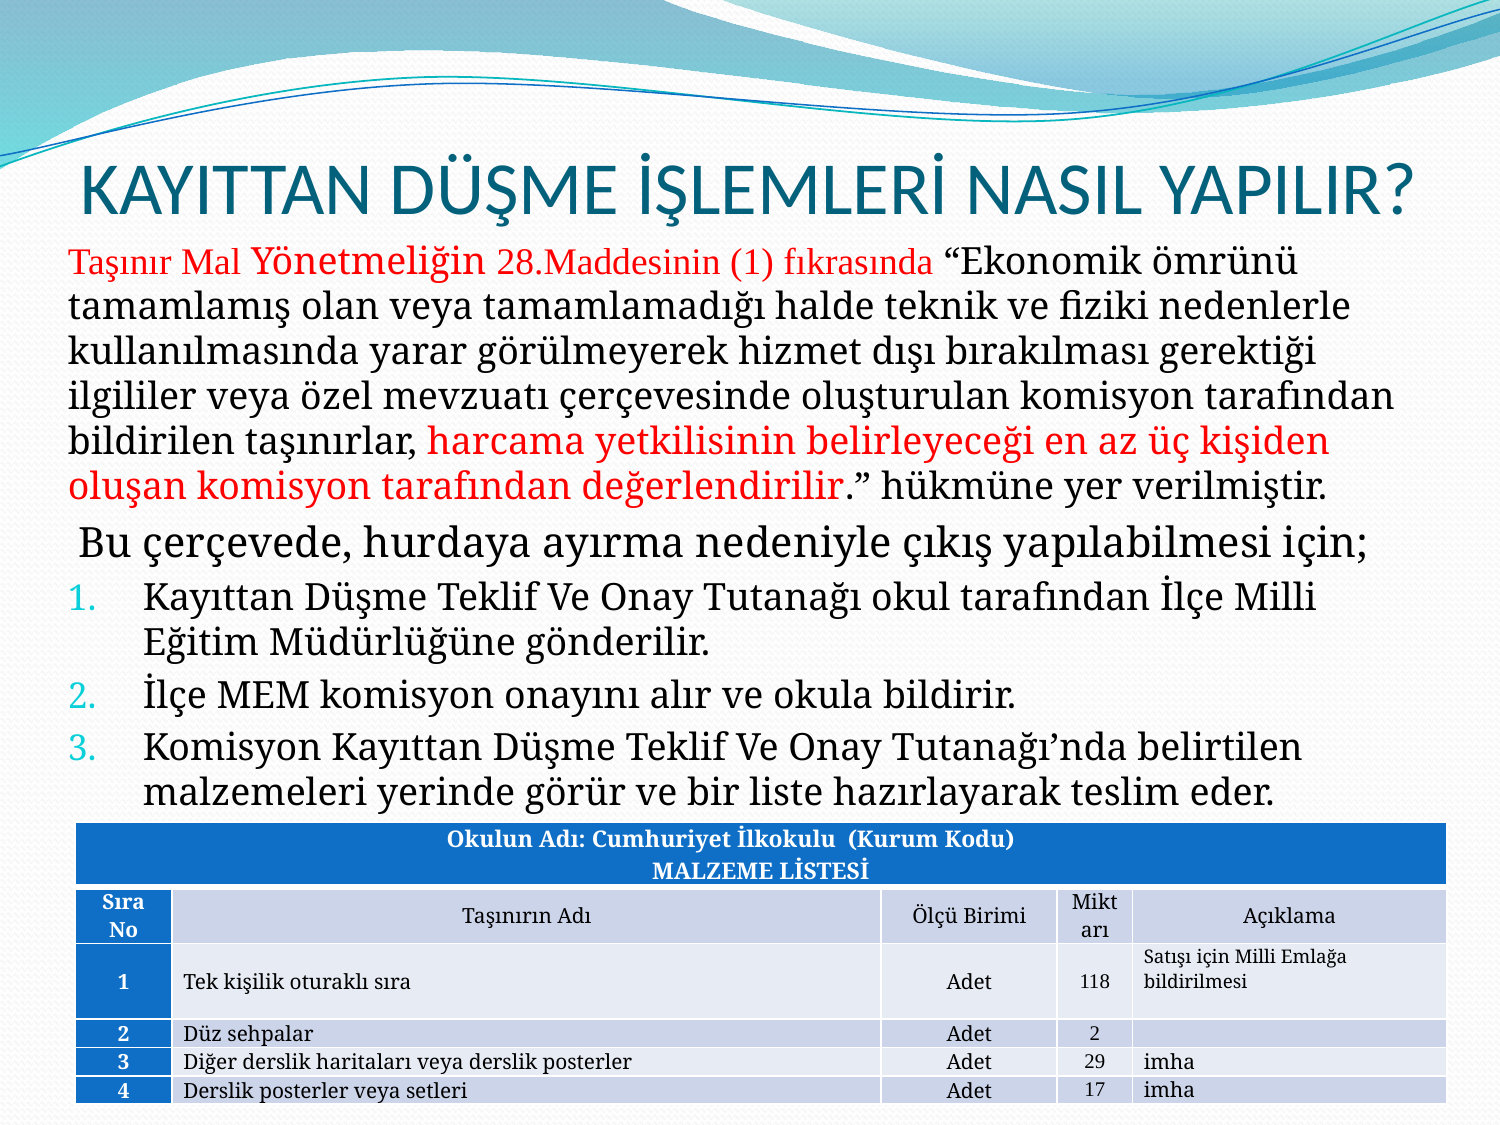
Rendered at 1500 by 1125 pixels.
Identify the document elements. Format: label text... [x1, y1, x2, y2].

table_cell imha [1133, 1077, 1446, 1103]
table_cell Tek kişilik oturaklı sıra [173, 944, 880, 1018]
table_cell Satışı için Milli Emlağa bildirilmesi [1133, 944, 1446, 1018]
table_cell 17 [1058, 1077, 1132, 1103]
table_cell Derslik posterler veya setleri [173, 1077, 880, 1103]
list Taşınır Mal Yönetmeliğin 28.Maddesinin (1) fıkrasında “Ekonomik ömrünü tamamlamış olan veya tamamlamadığı halde teknik ve fiziki nedenlerle kullanılmasında yarar görülmeyerek hizmet dışı bırakılması gerektiği ilgililer veya özel mevzuatı çerçevesinde oluşturulan komisyon tarafından bildirilen taşınırlar, harcama yetkilisinin belirleyeceği en az üç kişiden oluşan komisyon tarafından değerlendirilir.” hükmüne yer verilmiştir. Bu çerçevede, hurdaya ayırma nedeniyle çıkış yapılabilmesi için; Kayıttan Düşme Teklif Ve Onay Tutanağı okul tarafından İlçe Milli Eğitim Müdürlüğüne gönderilir. İlçe MEM komisyon onayını alır ve okula bildirir. Komisyon Kayıttan Düşme Teklif Ve Onay Tutanağı’nda belirtilen malzemeleri yerinde görür ve bir liste hazırlayarak teslim eder. [53, 229, 1447, 1013]
table_cell Taşınırın Adı [173, 890, 880, 943]
table_cell Ölçü Birimi [882, 890, 1056, 943]
table_cell [1133, 1020, 1446, 1047]
table_cell Adet [882, 1077, 1056, 1103]
table_cell imha [1133, 1048, 1446, 1075]
table_cell Miktarı [1058, 890, 1132, 943]
table_cell 1 [76, 944, 171, 1018]
table_cell Diğer derslik haritaları veya derslik posterler [173, 1048, 880, 1075]
table_cell 4 [76, 1077, 171, 1103]
table_header Okulun Adı: Cumhuriyet İlkokulu (Kurum Kodu) MALZEME LİSTESİ [76, 823, 1446, 884]
table_cell 3 [76, 1048, 171, 1075]
table_cell 118 [1058, 944, 1132, 1018]
table_cell 2 [1058, 1020, 1132, 1047]
table_cell Adet [882, 1048, 1056, 1075]
table_cell Sıra No [76, 890, 171, 943]
table_cell Adet [882, 1020, 1056, 1047]
table_cell 29 [1058, 1048, 1132, 1075]
table_cell Açıklama [1133, 890, 1446, 943]
table_cell 2 [76, 1020, 171, 1047]
title KAYITTAN DÜŞME İŞLEMLERİ NASIL YAPILIR? [75, 101, 1425, 229]
table_cell Adet [882, 944, 1056, 1018]
table_cell Düz sehpalar [173, 1020, 880, 1047]
